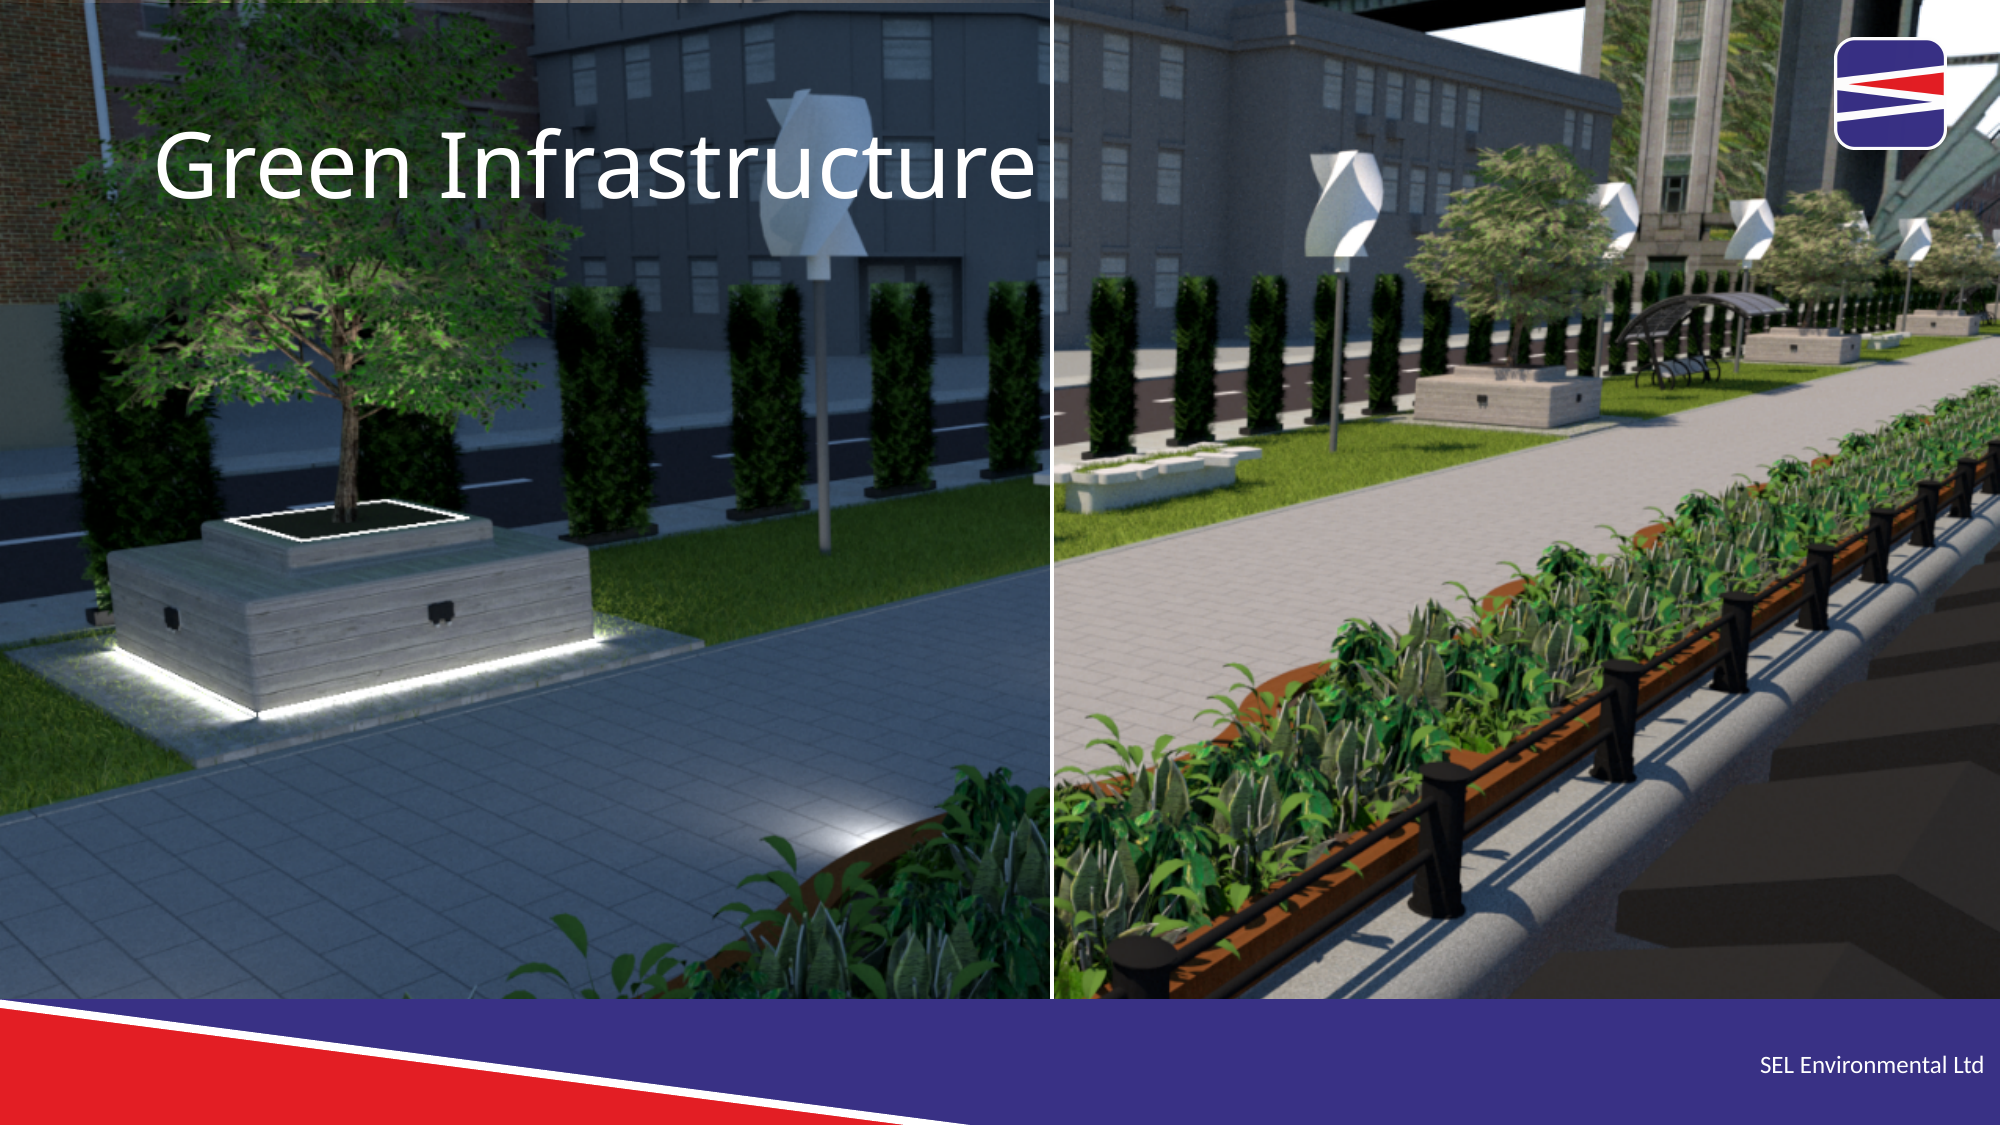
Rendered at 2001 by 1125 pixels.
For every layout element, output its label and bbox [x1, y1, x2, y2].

picture [1834, 37, 1947, 150]
text_box [1052, 0, 2000, 1125]
text_box [0, 0, 1051, 1125]
